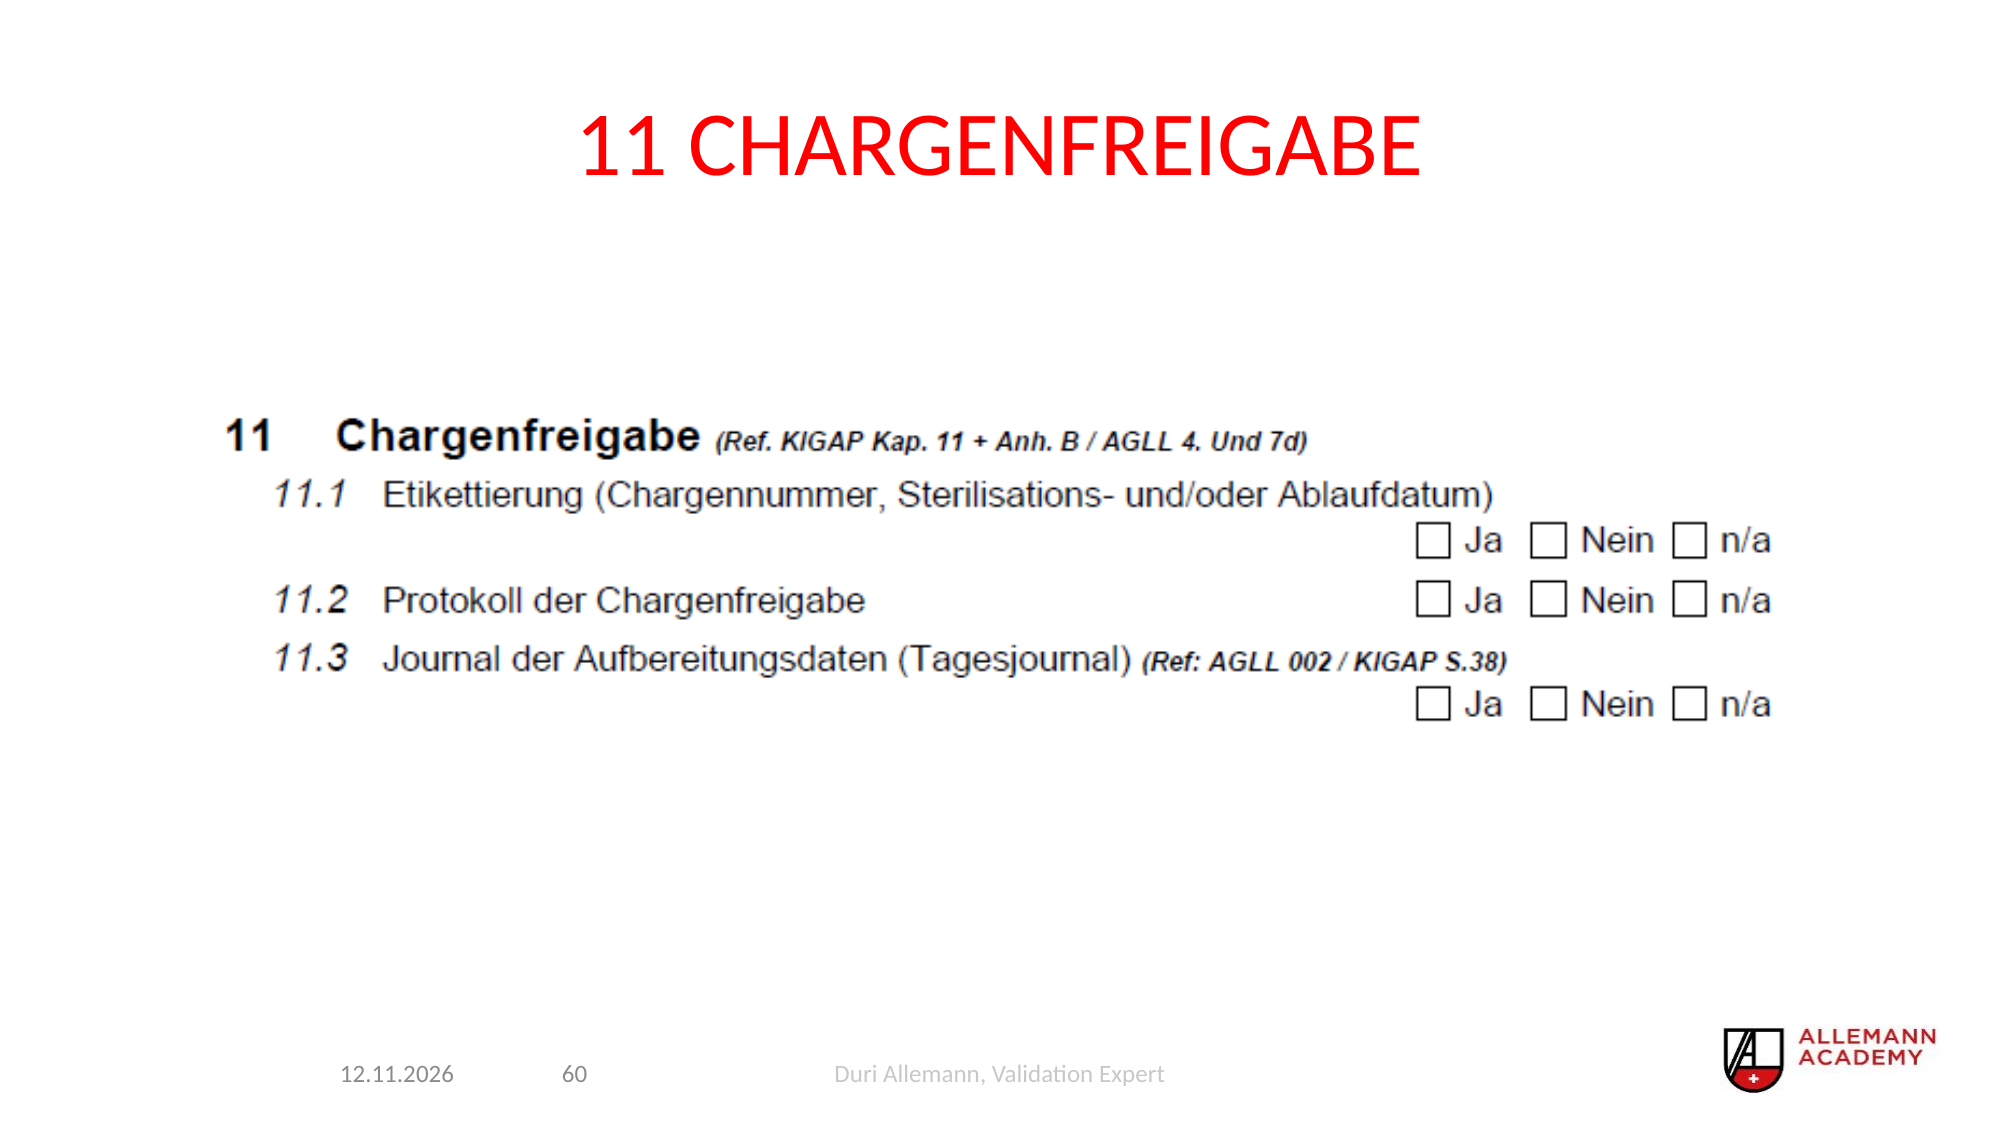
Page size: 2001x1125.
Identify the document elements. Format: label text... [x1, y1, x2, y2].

title 11 Chargenfreigabe [99, 45, 1900, 233]
footer Duri Allemann, Validation Expert [645, 1042, 1355, 1103]
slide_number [324, 1042, 481, 1103]
slide_number 60 [503, 1042, 645, 1103]
picture [202, 406, 1798, 758]
picture [1720, 1025, 1939, 1094]
